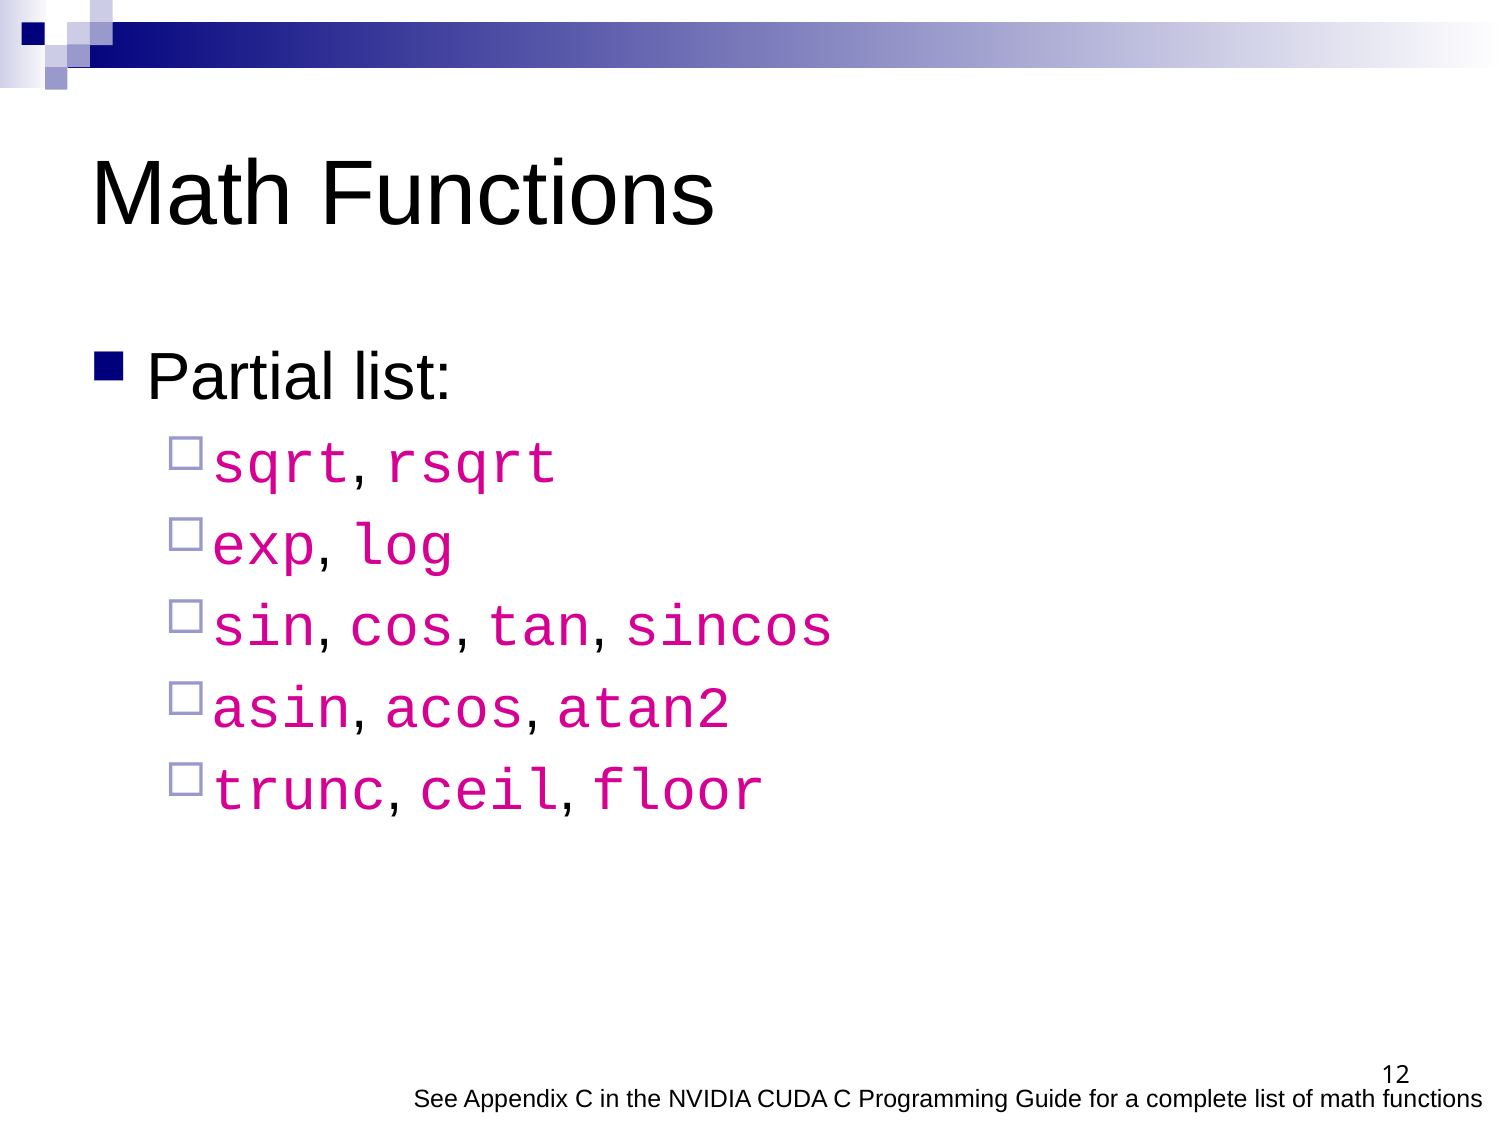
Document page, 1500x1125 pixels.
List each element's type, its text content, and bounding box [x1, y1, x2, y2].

list Partial list: sqrt, rsqrt exp, log sin, cos, tan, sincos asin, acos, atan2 trunc, ceil, floor [75, 324, 1425, 963]
slide_number 12 [1074, 1024, 1426, 1101]
text_box See Appendix C in the NVIDIA CUDA C Programming Guide for a complete list of math functions [0, 1074, 1500, 1120]
title Math Functions [75, 75, 1425, 300]
